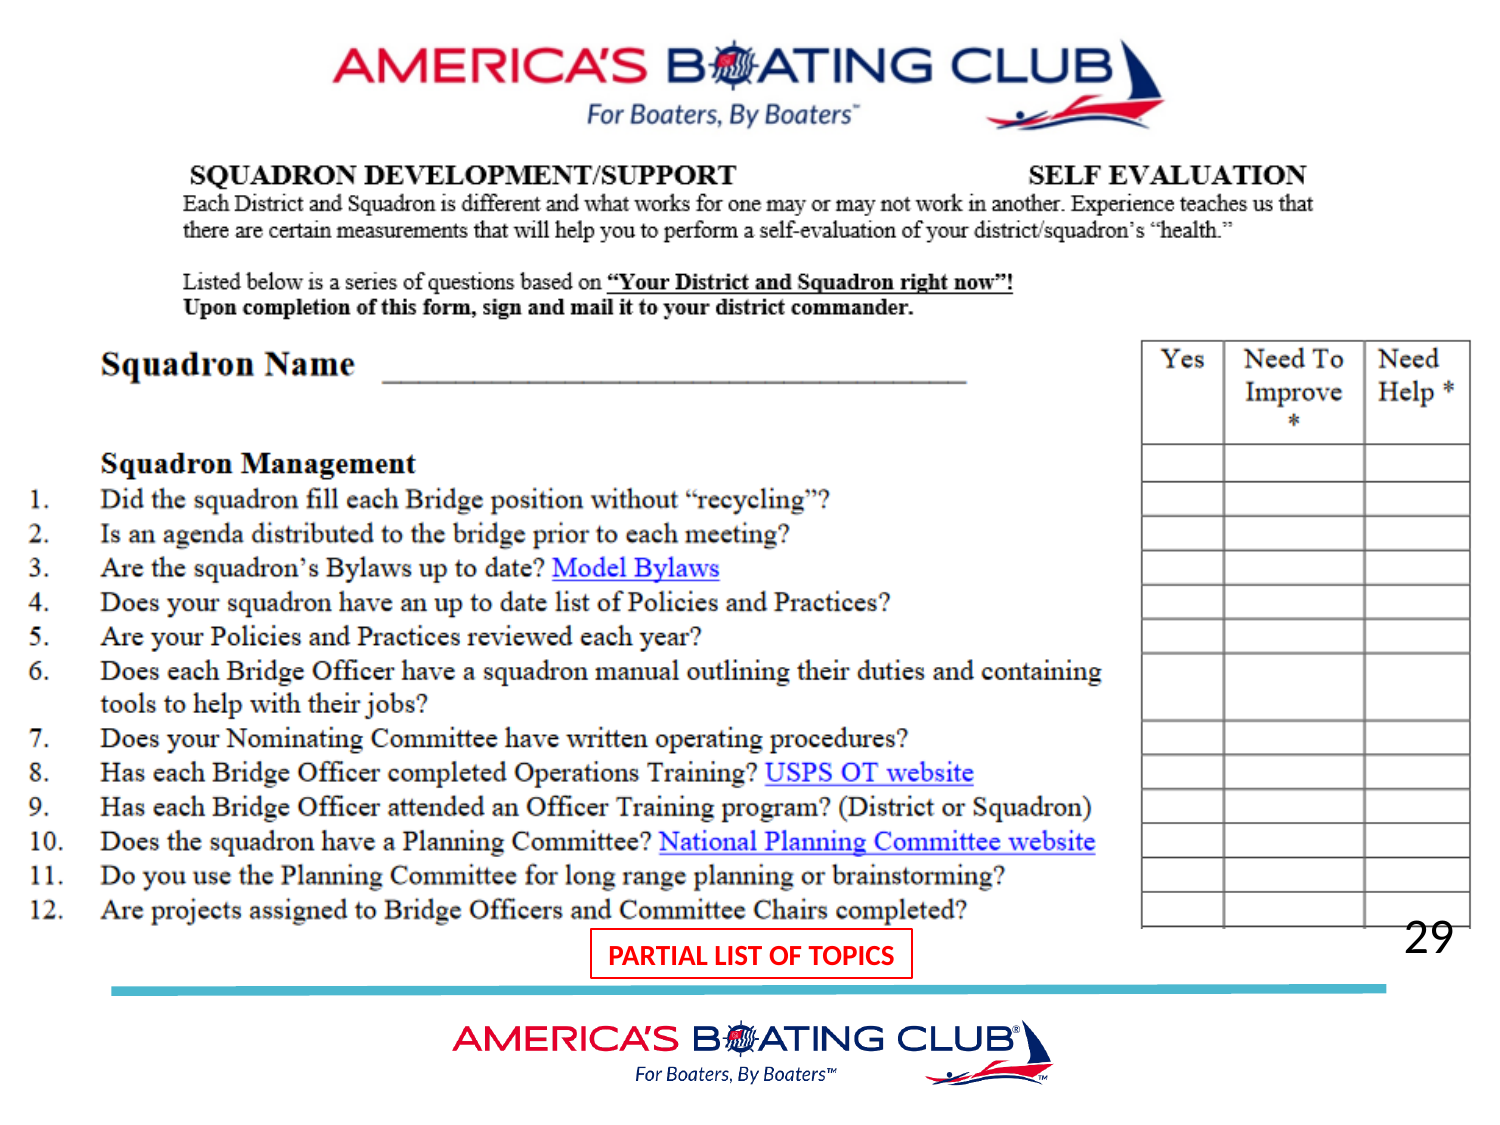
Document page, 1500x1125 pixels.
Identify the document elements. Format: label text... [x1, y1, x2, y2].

text_box 29 [1388, 938, 1469, 971]
text_box PARTIAL LIST OF TOPICS [590, 938, 913, 979]
picture [427, 1001, 1076, 1110]
picture [12, 25, 1483, 929]
